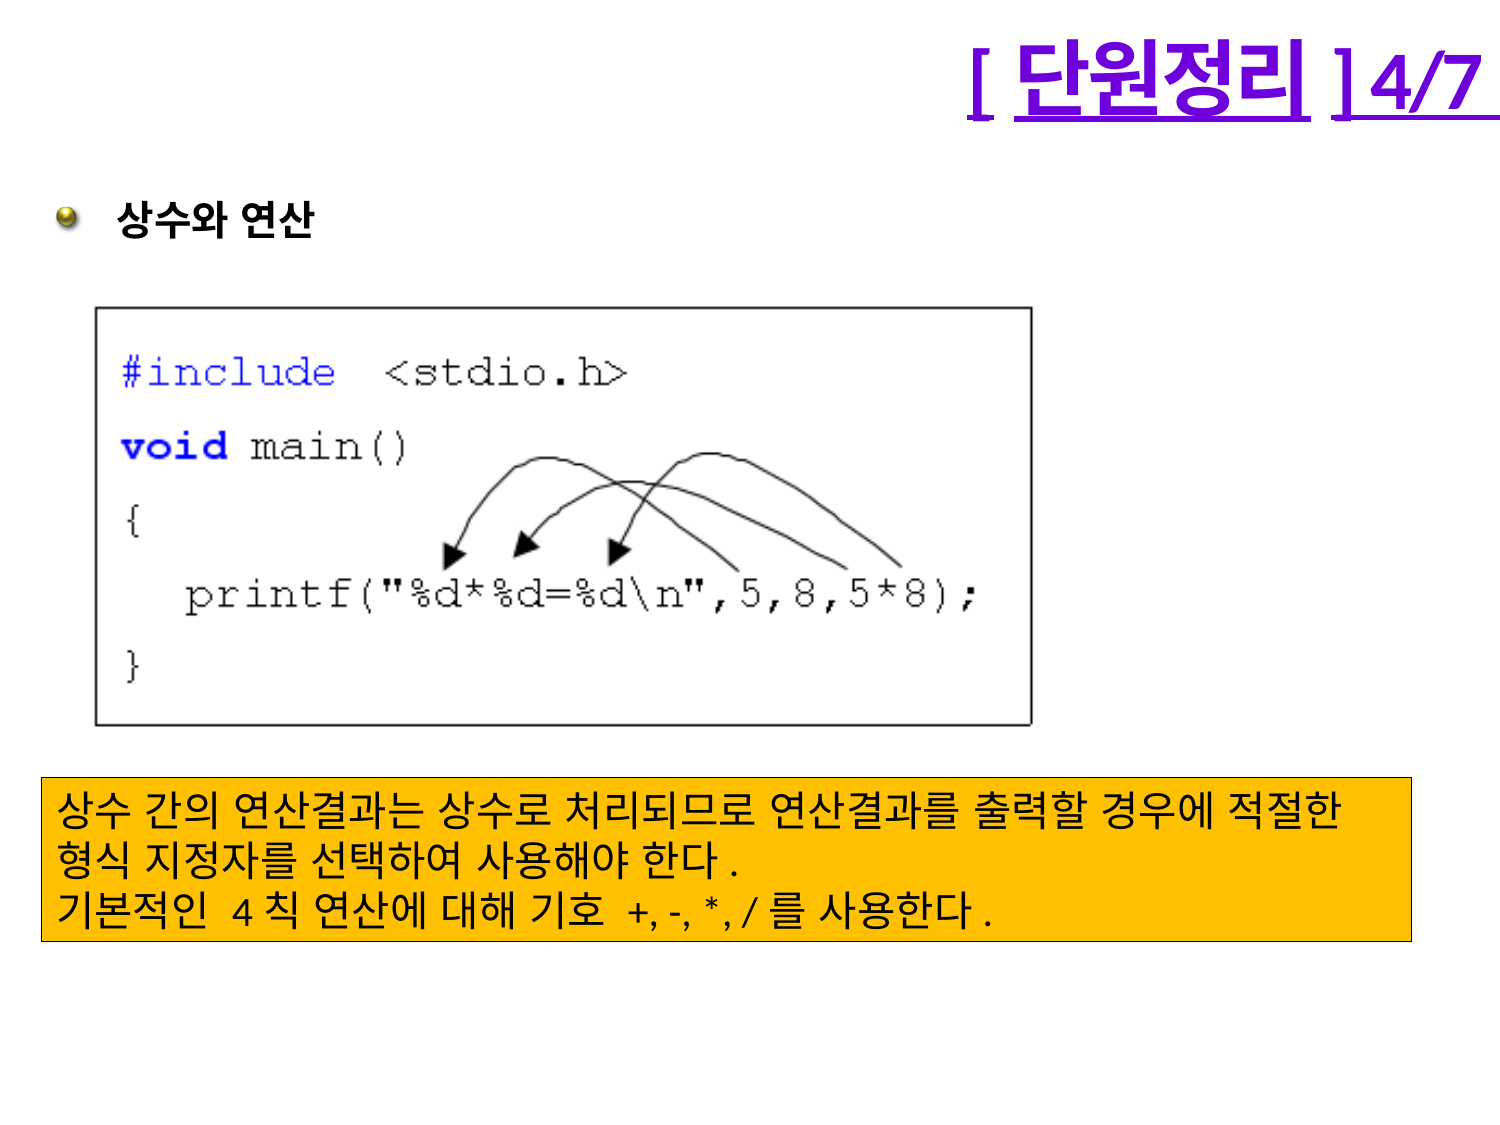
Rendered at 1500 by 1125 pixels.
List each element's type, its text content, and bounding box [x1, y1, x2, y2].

text_box 상수 간의 연산결과는 상수로 처리되므로 연산결과를 출력할 경우에 적절한 형식 지정자를 선택하여 사용해야 한다. 기본적인 4칙 연산에 대해 기호 +, -, *, /를 사용한다. [41, 777, 1412, 942]
title [단원정리] 4/7 [0, 75, 1500, 161]
text_box [0, 0, 1500, 75]
picture [76, 290, 1058, 740]
list 상수와 연산 [53, 184, 1424, 244]
picture [53, 204, 83, 234]
